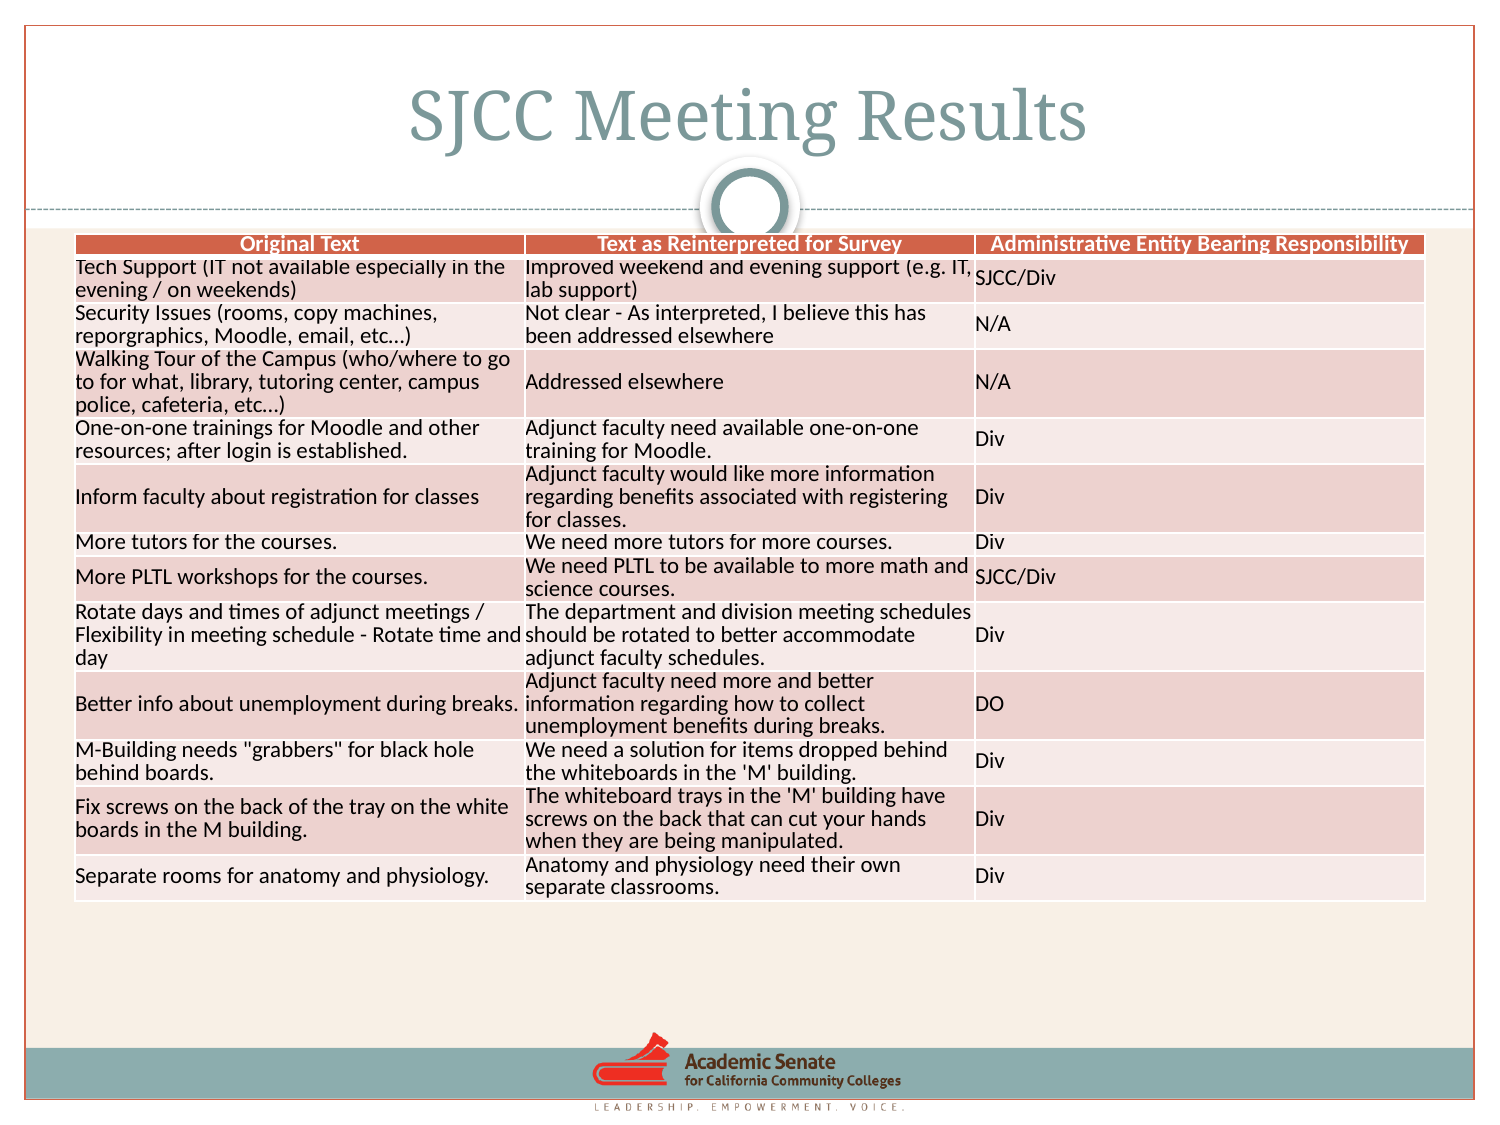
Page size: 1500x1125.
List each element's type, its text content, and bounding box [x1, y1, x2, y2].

table_cell Div [976, 856, 1424, 900]
table_header Administrative Entity Bearing Responsibility [976, 235, 1424, 254]
table_cell Div [976, 465, 1424, 532]
table_cell Better info about unemployment during breaks. [76, 672, 524, 739]
table_cell Tech Support (IT not available especially in the evening / on weekends) [76, 260, 524, 302]
table_cell M-Building needs "grabbers" for black hole behind boards. [76, 741, 524, 785]
table_cell Rotate days and times of adjunct meetings / Flexibility in meeting schedule - Rotate time and day [76, 603, 524, 670]
table_cell More tutors for the courses. [76, 534, 524, 555]
table_cell SJCC/Div [976, 260, 1424, 302]
table_cell N/A [976, 350, 1424, 417]
table_cell Separate rooms for anatomy and physiology. [76, 856, 524, 900]
table_cell Adjunct faculty would like more information regarding benefits associated with registering for classes. [526, 465, 974, 532]
table_cell The department and division meeting schedules should be rotated to better accommodate adjunct faculty schedules. [526, 603, 974, 670]
table_cell We need a solution for items dropped behind the whiteboards in the 'M' building. [526, 741, 974, 785]
table_cell Div [976, 787, 1424, 854]
table_cell Improved weekend and evening support (e.g. IT, lab support) [526, 260, 974, 302]
table_cell Adjunct faculty need more and better information regarding how to collect unemployment benefits during breaks. [526, 672, 974, 739]
table_cell Walking Tour of the Campus (who/where to go to for what, library, tutoring center, campus police, cafeteria, etc…) [76, 350, 524, 417]
title SJCC Meeting Results [49, 37, 1450, 162]
table_cell We need more tutors for more courses. [526, 534, 974, 555]
table_cell We need PLTL to be available to more math and science courses. [526, 557, 974, 601]
table_cell Div [976, 419, 1424, 463]
table_cell Addressed elsewhere [526, 350, 974, 417]
table_cell Security Issues (rooms, copy machines, reporgraphics, Moodle, email, etc…) [76, 304, 524, 348]
table_cell Inform faculty about registration for classes [76, 465, 524, 532]
table_cell The whiteboard trays in the 'M' building have screws on the back that can cut your hands when they are being manipulated. [526, 787, 974, 854]
table_cell Div [976, 603, 1424, 670]
table_header Original Text [76, 235, 524, 254]
table_cell N/A [976, 304, 1424, 348]
table_cell Fix screws on the back of the tray on the white boards in the M building. [76, 787, 524, 854]
table_cell Not clear - As interpreted, I believe this has been addressed elsewhere [526, 304, 974, 348]
table_cell More PLTL workshops for the courses. [76, 557, 524, 601]
table_cell Anatomy and physiology need their own separate classrooms. [526, 856, 974, 900]
table_cell DO [976, 672, 1424, 739]
table_cell SJCC/Div [976, 557, 1424, 601]
table_cell Div [976, 534, 1424, 555]
table_cell Adjunct faculty need available one-on-one training for Moodle. [526, 419, 974, 463]
table_cell One-on-one trainings for Moodle and other resources; after login is established. [76, 419, 524, 463]
table_header Text as Reinterpreted for Survey [526, 235, 974, 254]
table_cell Div [976, 741, 1424, 785]
